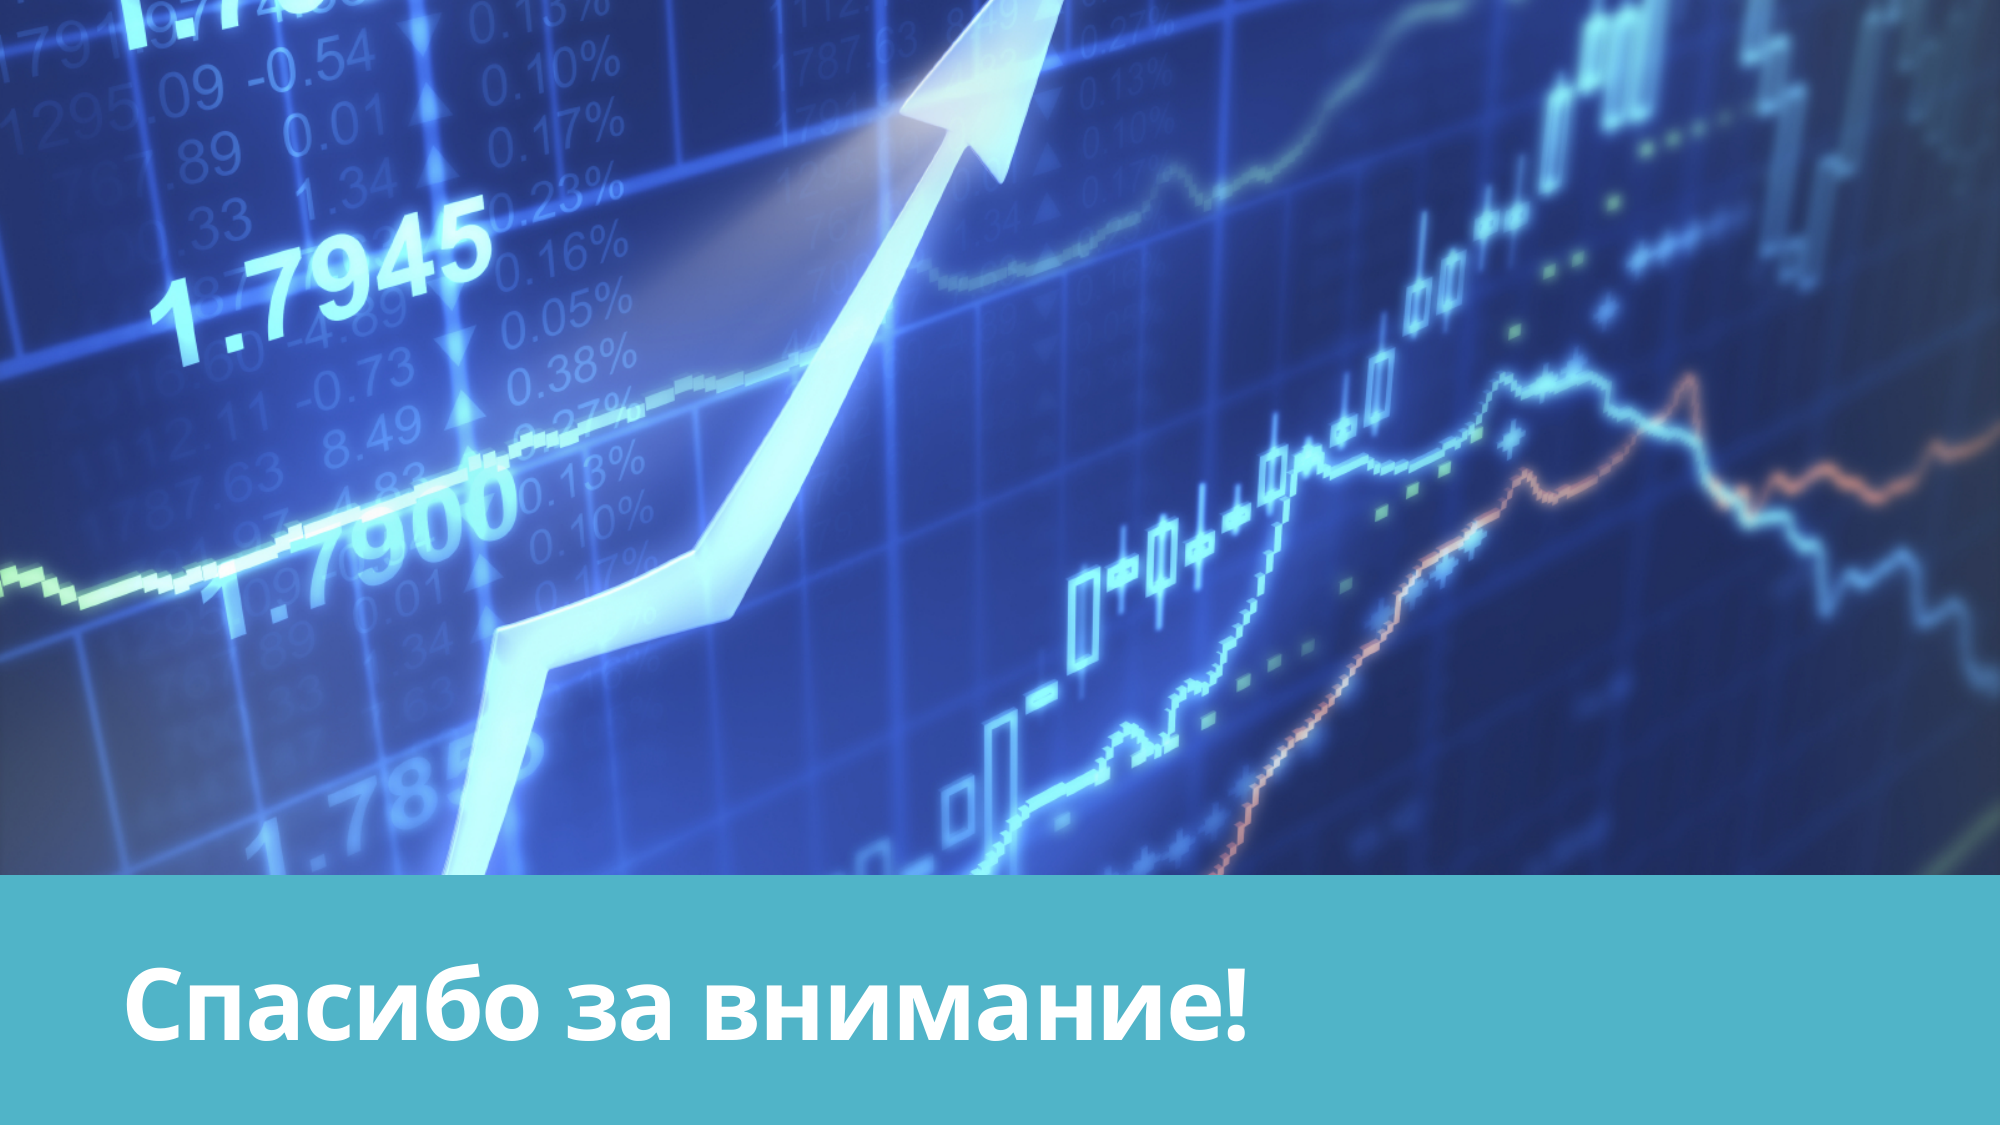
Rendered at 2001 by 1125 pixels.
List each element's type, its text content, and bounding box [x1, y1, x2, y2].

picture [0, 0, 2000, 875]
title Спасибо за внимание! [106, 888, 1875, 1069]
